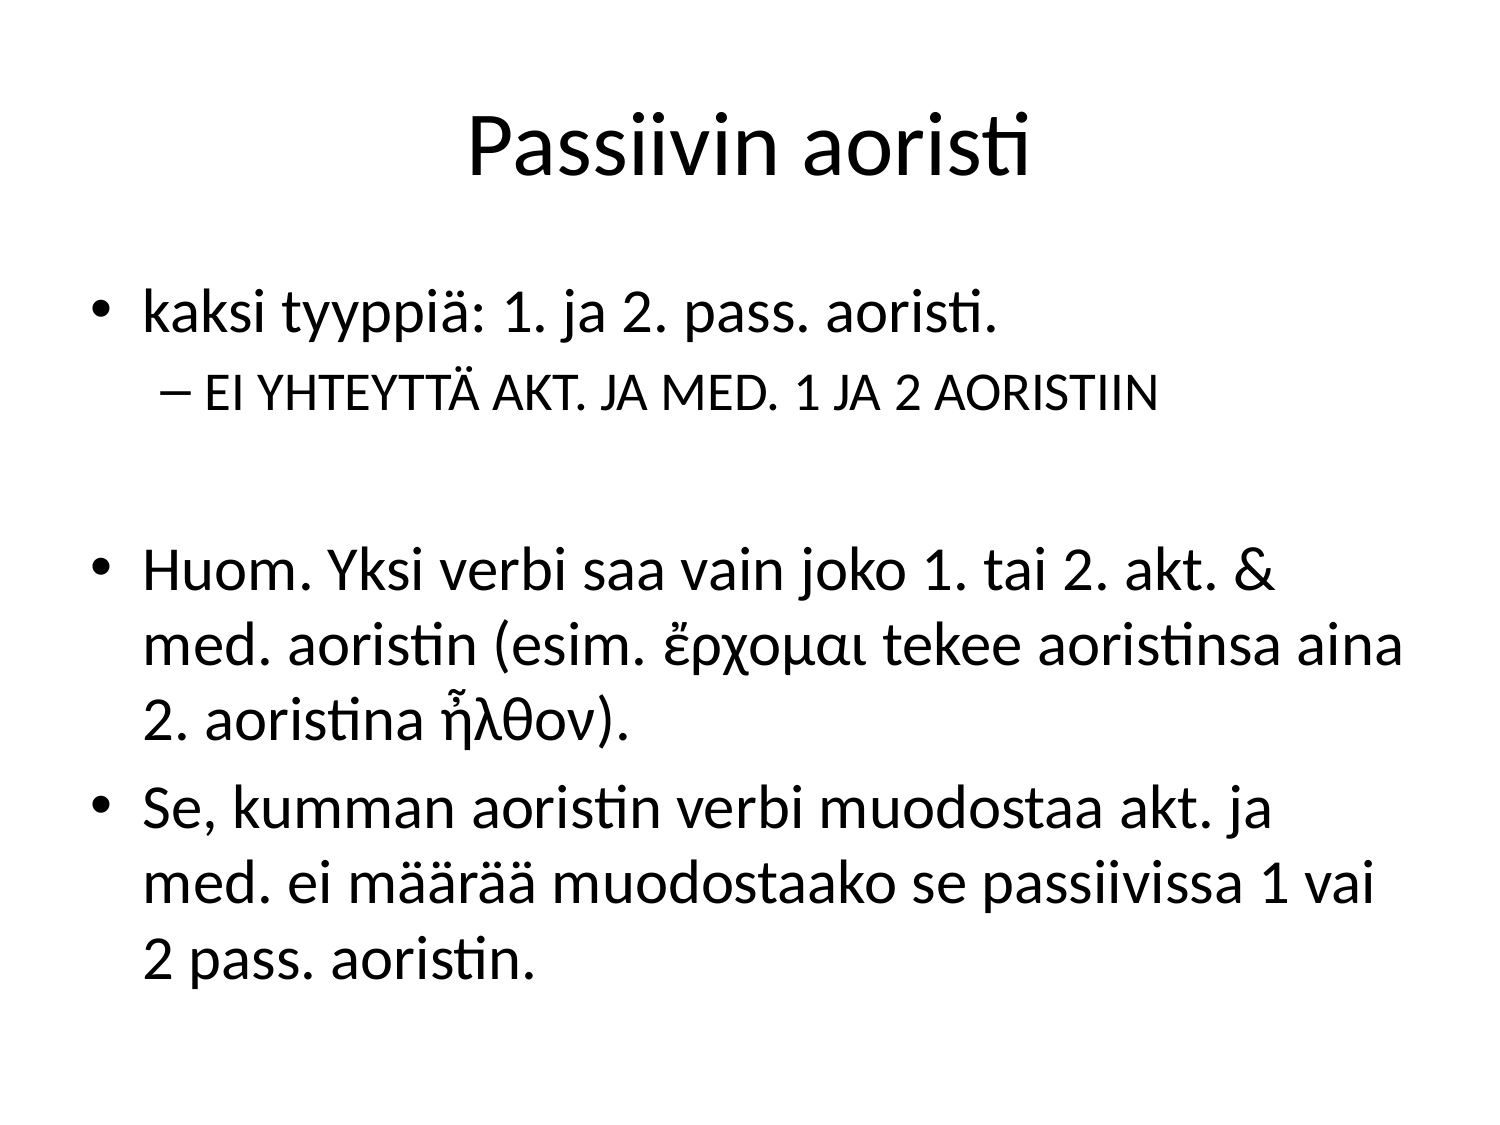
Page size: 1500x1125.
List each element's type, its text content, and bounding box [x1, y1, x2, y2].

title Passiivin aoristi [75, 45, 1425, 233]
list kaksi tyyppiä: 1. ja 2. pass. aoristi. EI YHTEYTTÄ AKT. JA MED. 1 JA 2 AORISTIIN Huom. Yksi verbi saa vain joko 1. tai 2. akt. & med. aoristin (esim. ἔρχομαι tekee aoristinsa aina 2. aoristina ἦλθον). Se, kumman aoristin verbi muodostaa akt. ja med. ei määrää muodostaako se passiivissa 1 vai 2 pass. aoristin. [75, 262, 1425, 1005]
